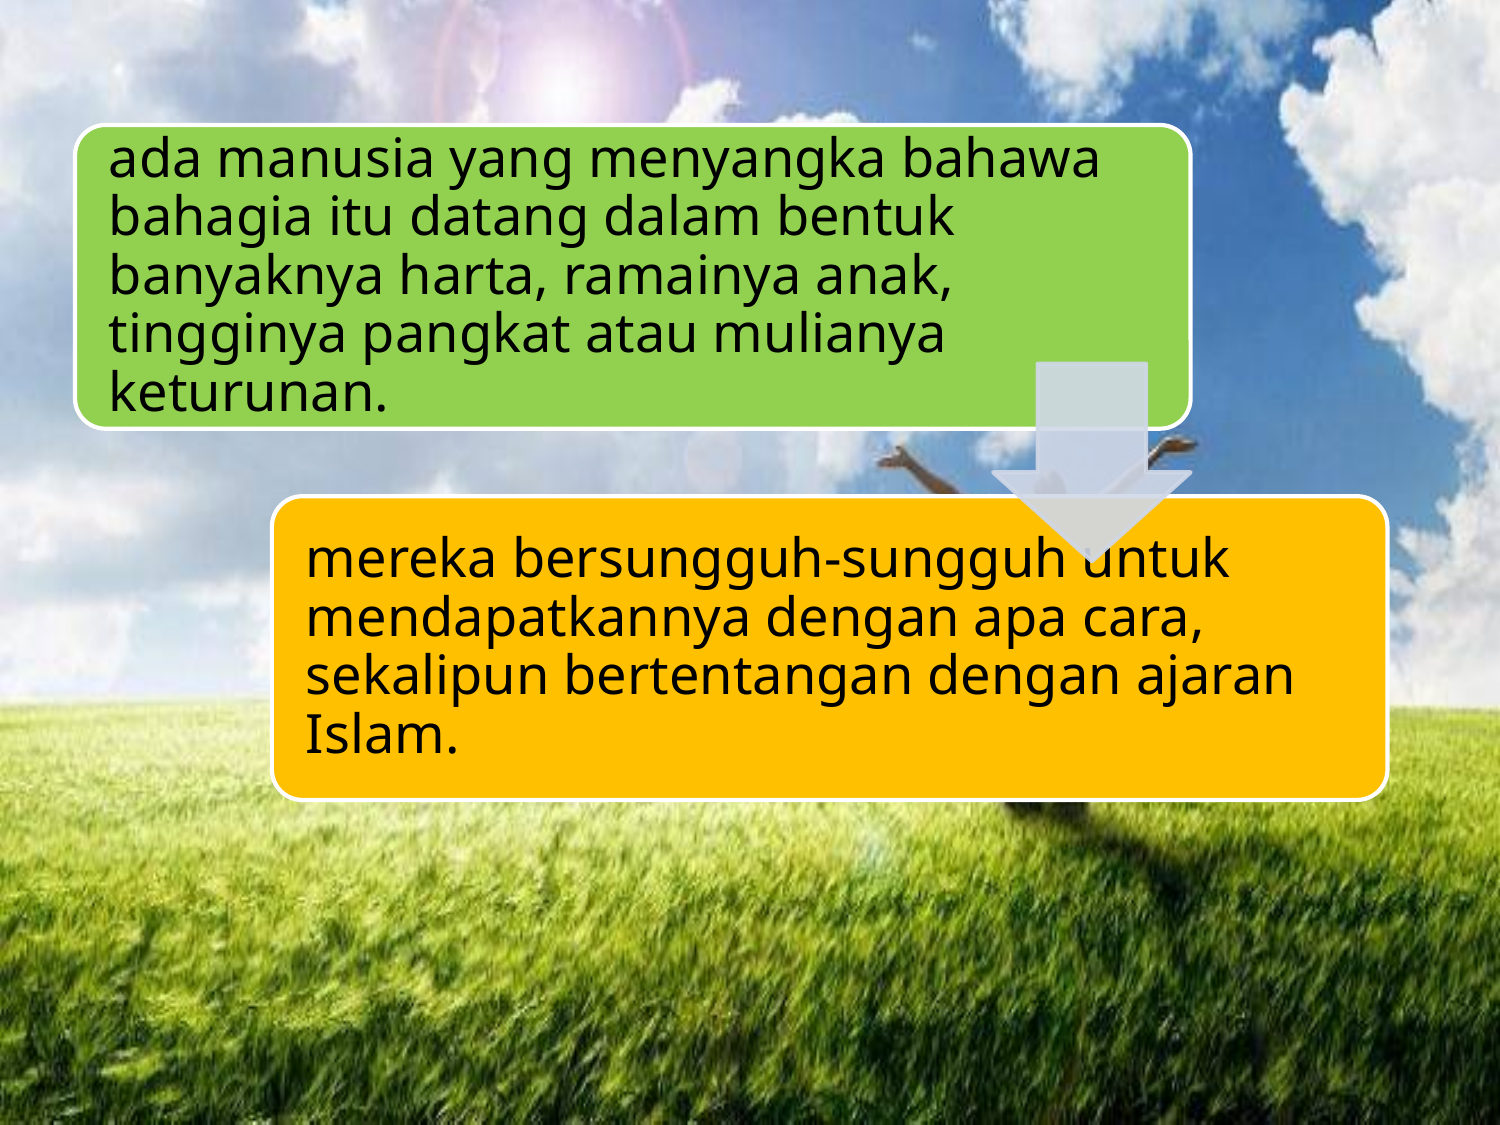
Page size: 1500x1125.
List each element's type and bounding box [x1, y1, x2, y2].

text_box [74, 124, 1388, 801]
picture [0, 0, 1500, 1125]
